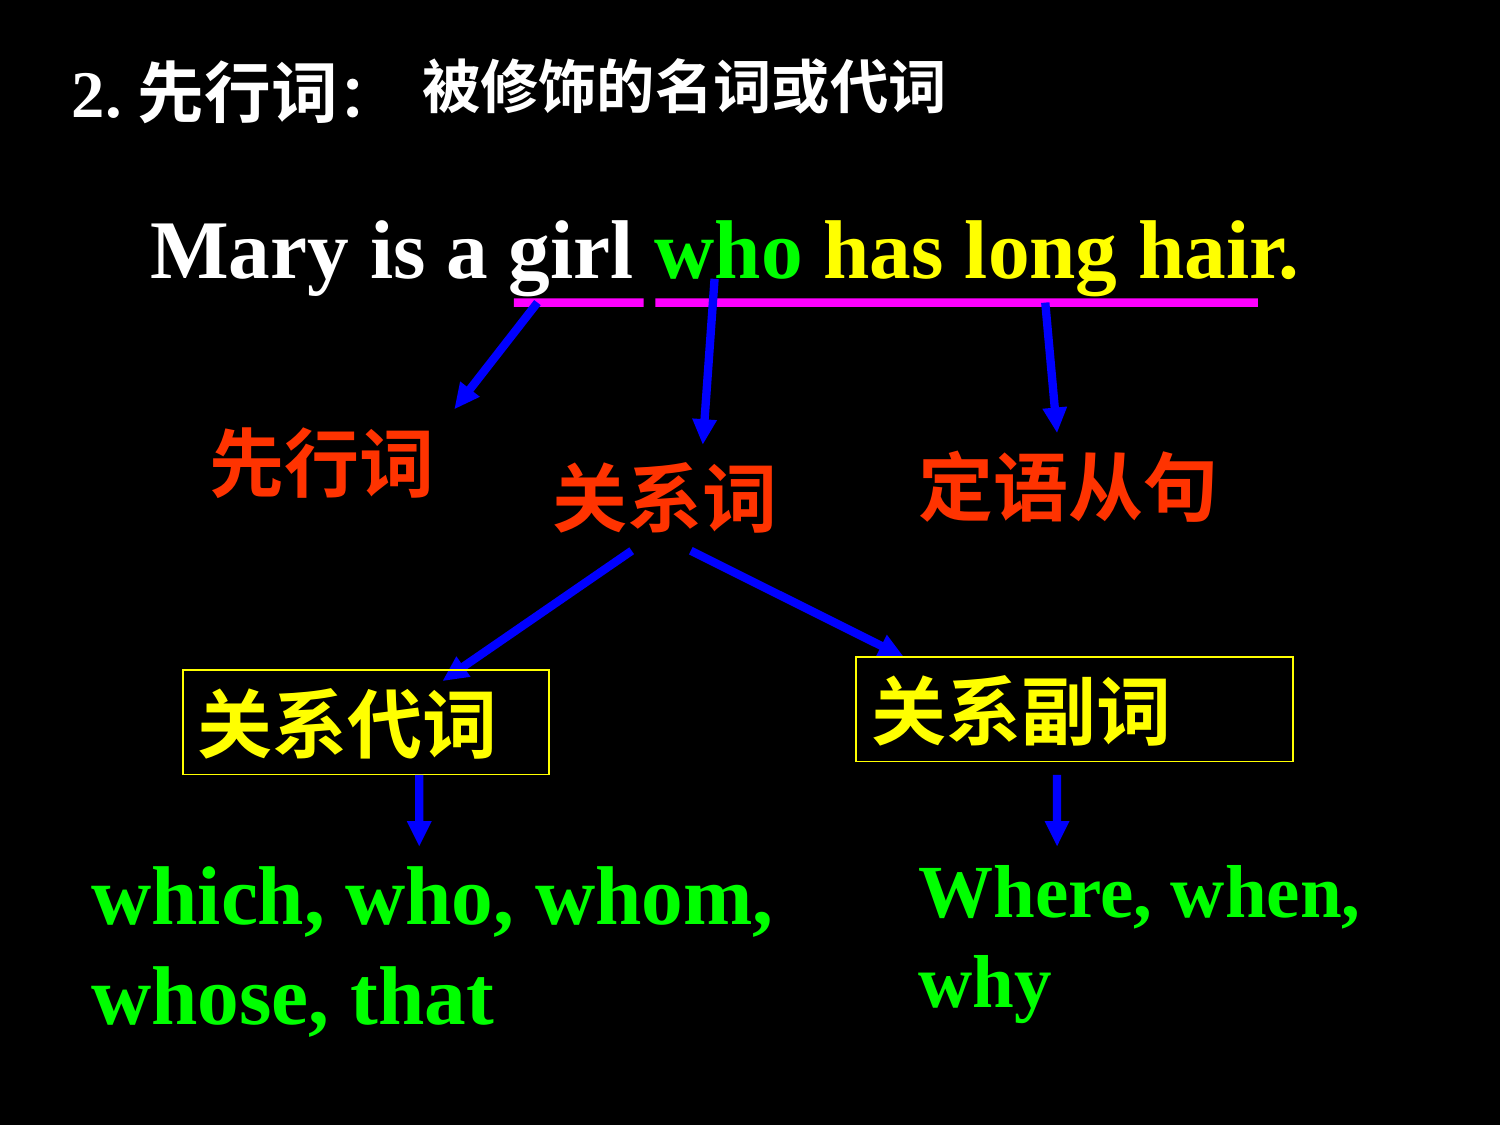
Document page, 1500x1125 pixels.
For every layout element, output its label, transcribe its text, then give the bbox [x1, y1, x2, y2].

text_box [413, 774, 426, 847]
text_box [697, 278, 715, 445]
text_box [454, 302, 538, 409]
text_box 定语从句 [903, 432, 1282, 538]
text_box Mary is a girl who has long hair. [135, 187, 1353, 303]
text_box 关系副词 [856, 656, 1294, 762]
text_box 关系词 [537, 444, 892, 549]
text_box 被修饰的名词或代词 [407, 42, 1093, 128]
text_box [1050, 774, 1064, 847]
text_box which, who, whom, whose, that [76, 834, 822, 1049]
text_box [690, 550, 903, 656]
text_box [1045, 302, 1063, 433]
text_box Where, when, why [903, 835, 1442, 1031]
text_box 先行词 [194, 408, 632, 514]
text_box 关系代词 [182, 669, 550, 775]
text_box 2.先行词： [56, 42, 412, 138]
